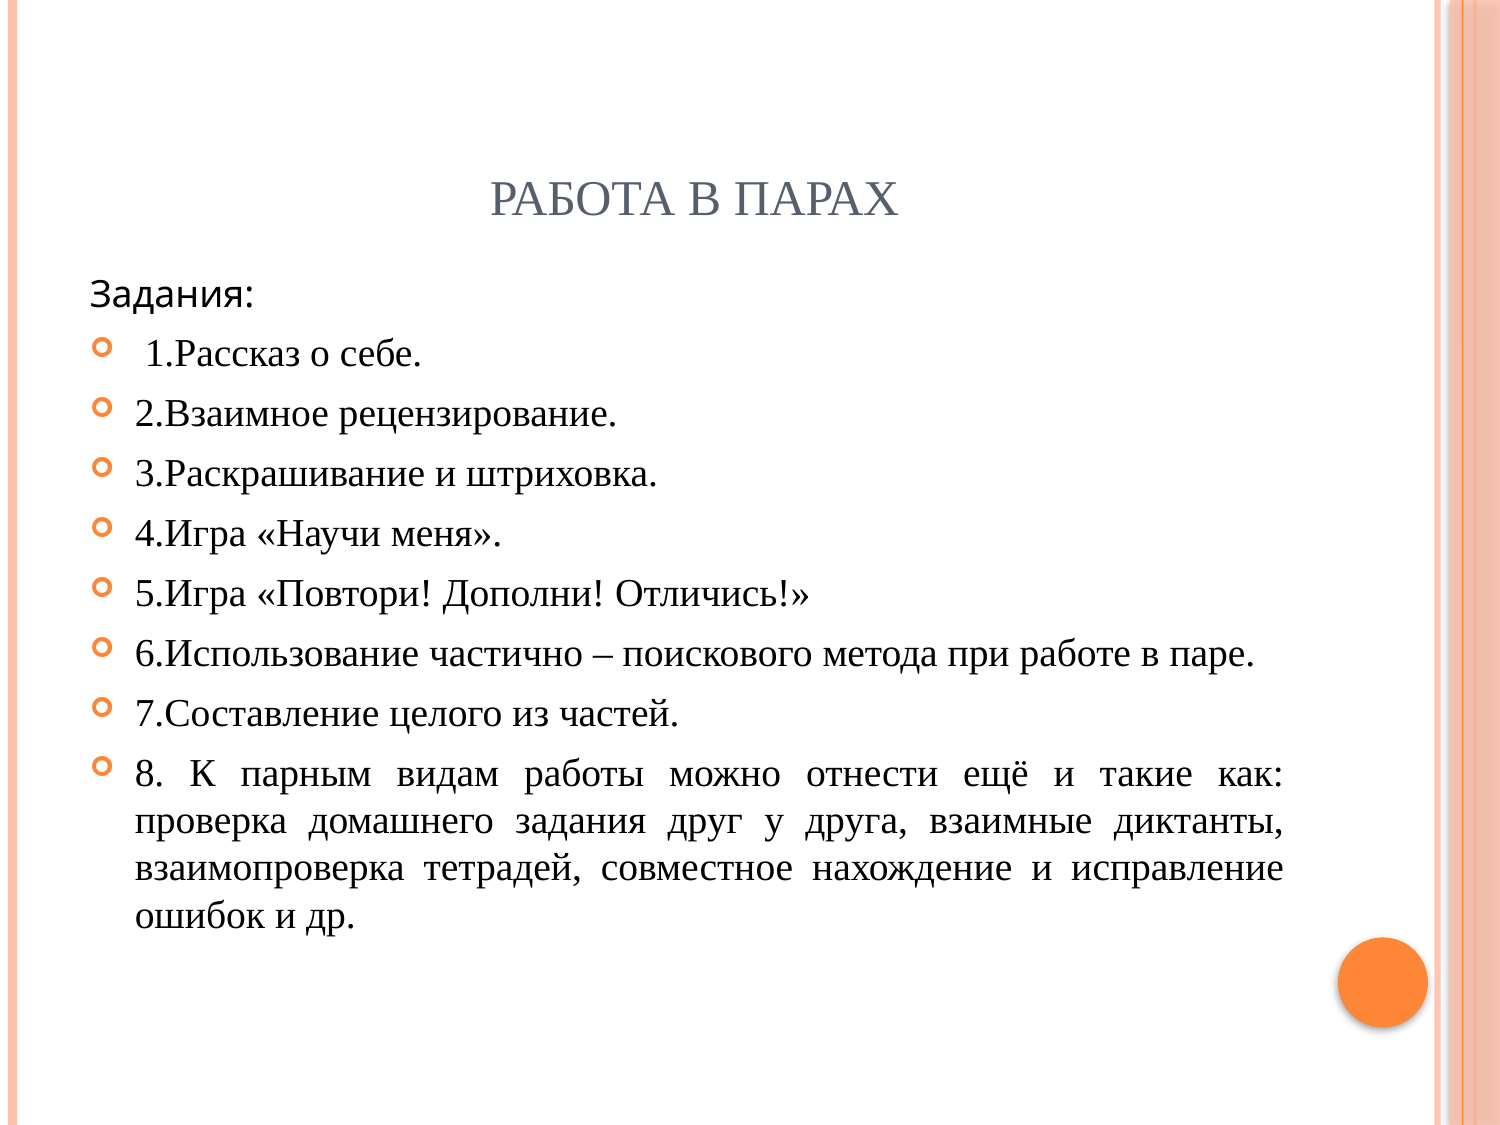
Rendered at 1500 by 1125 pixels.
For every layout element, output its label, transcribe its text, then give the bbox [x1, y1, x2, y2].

list Задания: 1.Рассказ о себе. 2.Взаимное рецензирование. 3.Раскрашивание и штриховка. 4.Игра «Научи меня». 5.Игра «Повтори! Дополни! Отличись!» 6.Использование частично – поискового метода при работе в паре. 7.Составление целого из частей. 8. К парным видам работы можно отнести ещё и такие как: проверка домашнего задания друг у друга, взаимные диктанты, взаимопроверка тетрадей, совместное нахождение и исправление ошибок и др. [75, 262, 1300, 1062]
title Работа в парах [75, 45, 1300, 233]
